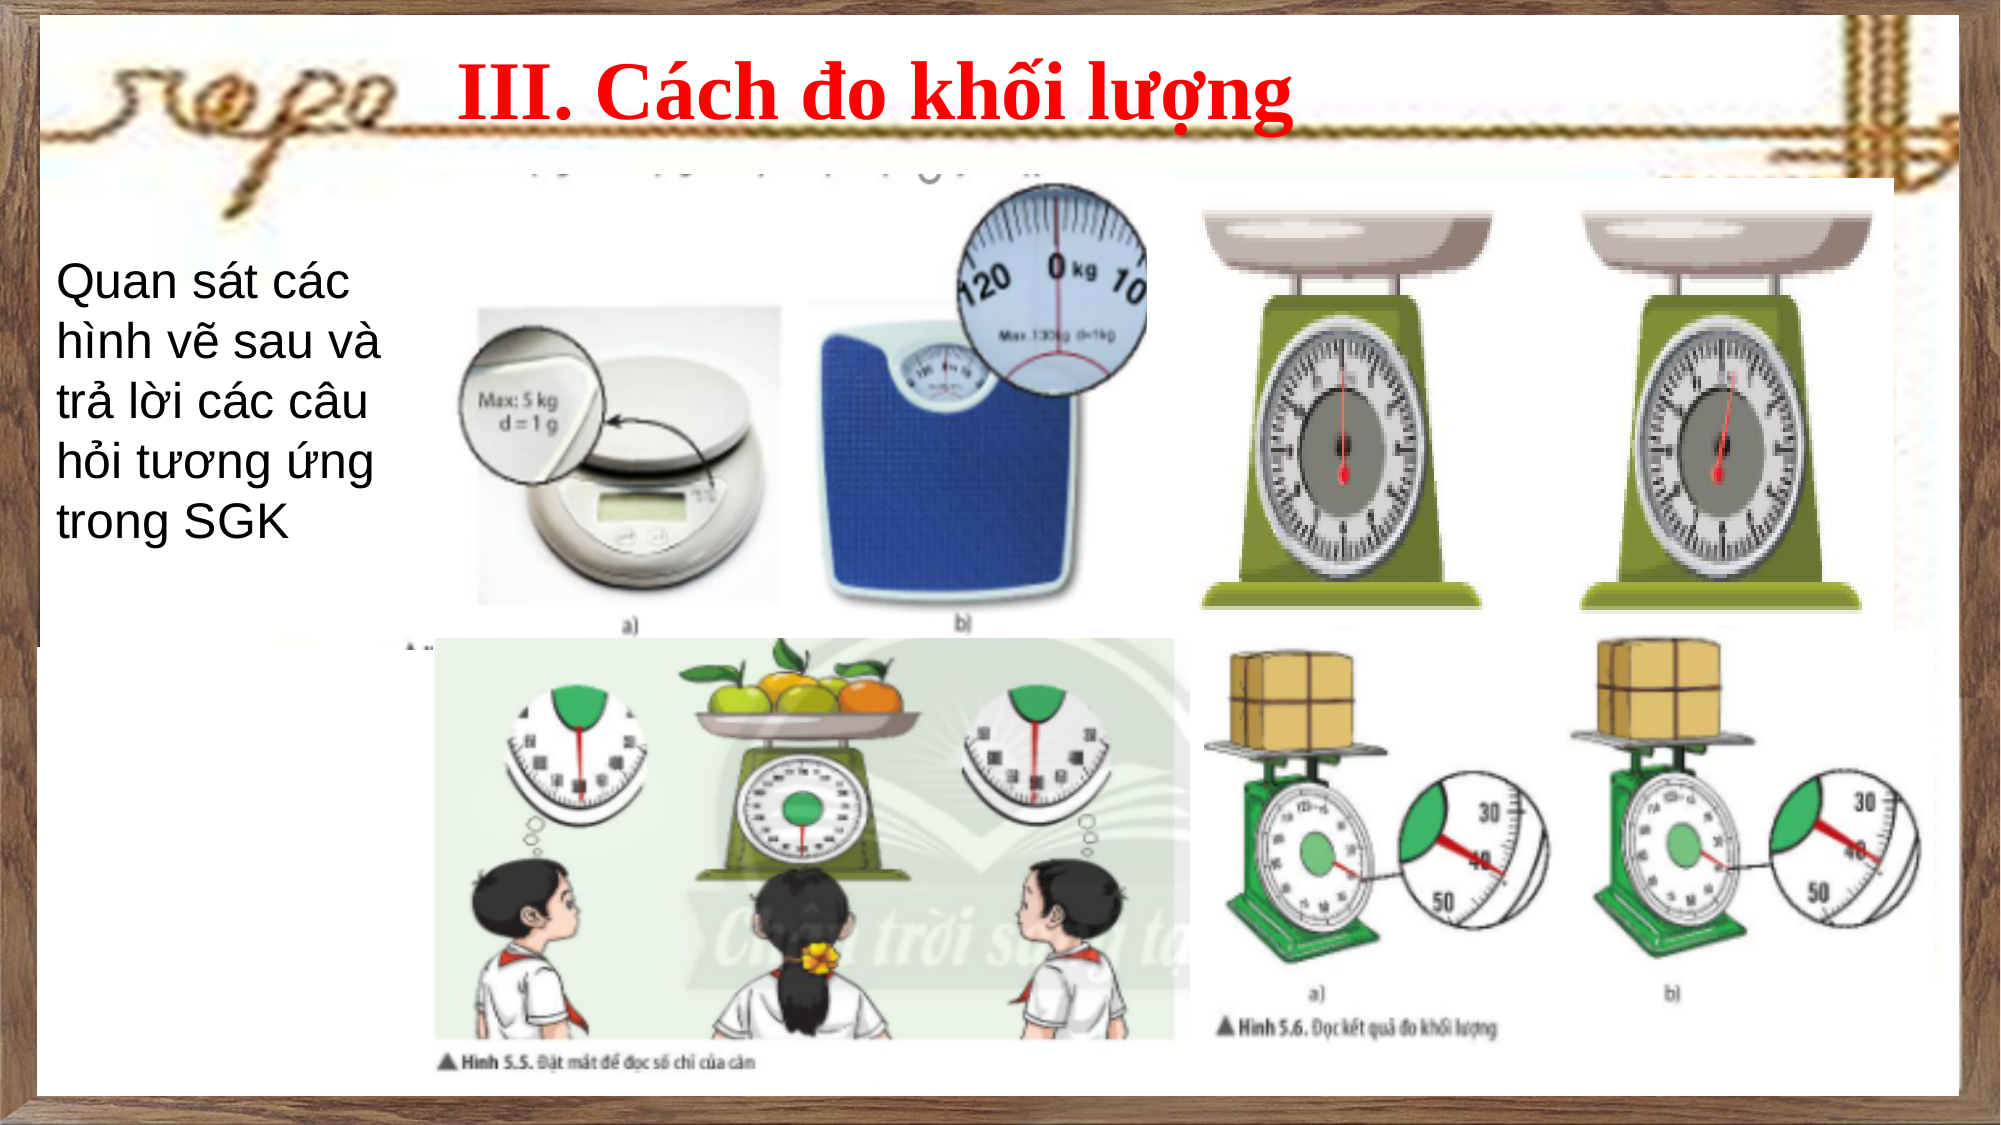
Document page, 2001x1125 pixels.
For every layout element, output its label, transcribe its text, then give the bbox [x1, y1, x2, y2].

text_box III. Cách đo khối lượng [440, 0, 1360, 12]
picture [0, 0, 2001, 1125]
